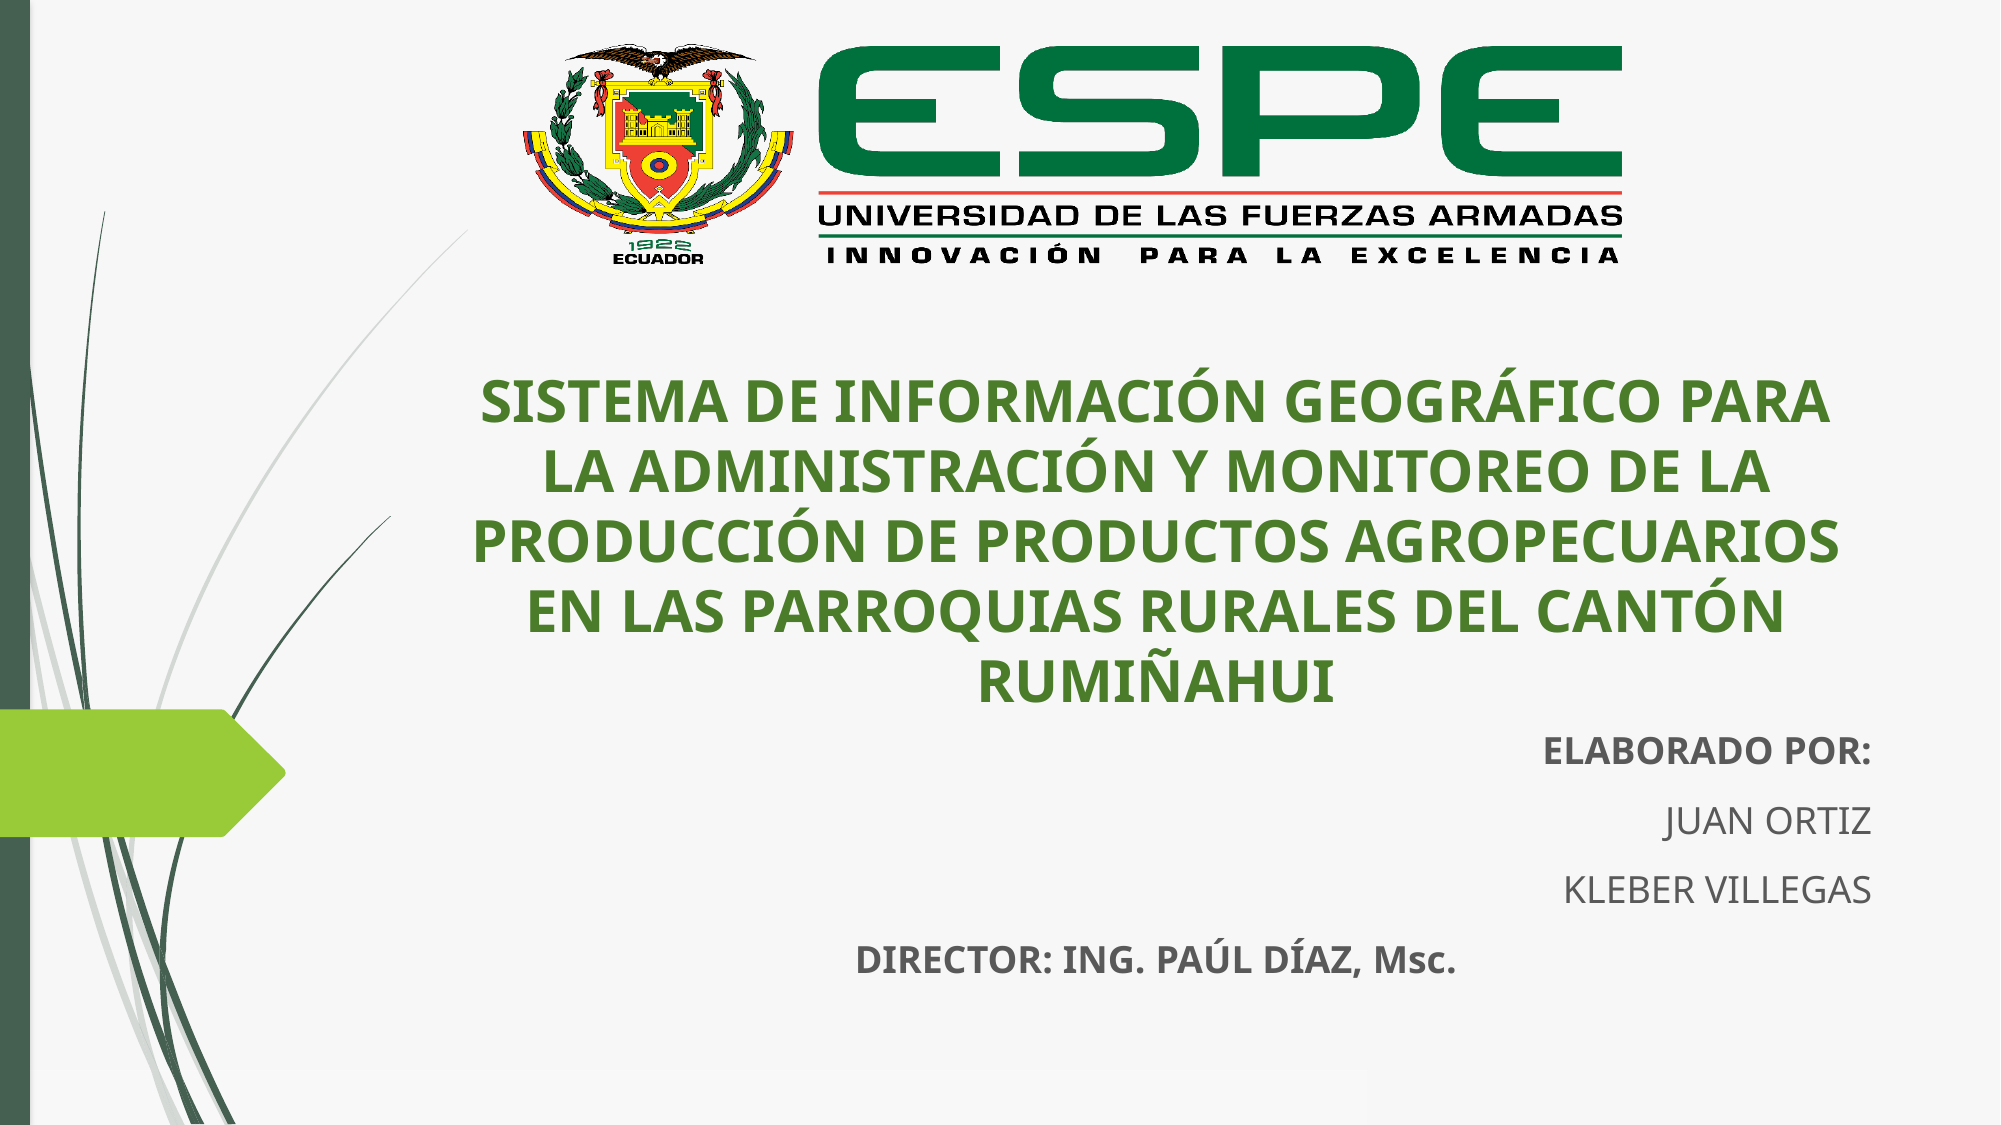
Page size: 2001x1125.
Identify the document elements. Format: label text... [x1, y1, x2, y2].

picture [523, 44, 1622, 264]
title SISTEMA DE INFORMACIÓN GEOGRÁFICO PARA LA ADMINISTRACIÓN Y MONITOREO DE LA PRODUCCIÓN DE PRODUCTOS AGROPECUARIOS EN LAS PARROQUIAS RURALES DEL CANTÓN RUMIÑAHUI [424, 350, 1888, 722]
subtitle ELABORADO POR: JUAN ORTIZ KLEBER VILLEGAS DIRECTOR: ING. PAÚL DÍAZ, Msc. [424, 724, 1888, 1025]
